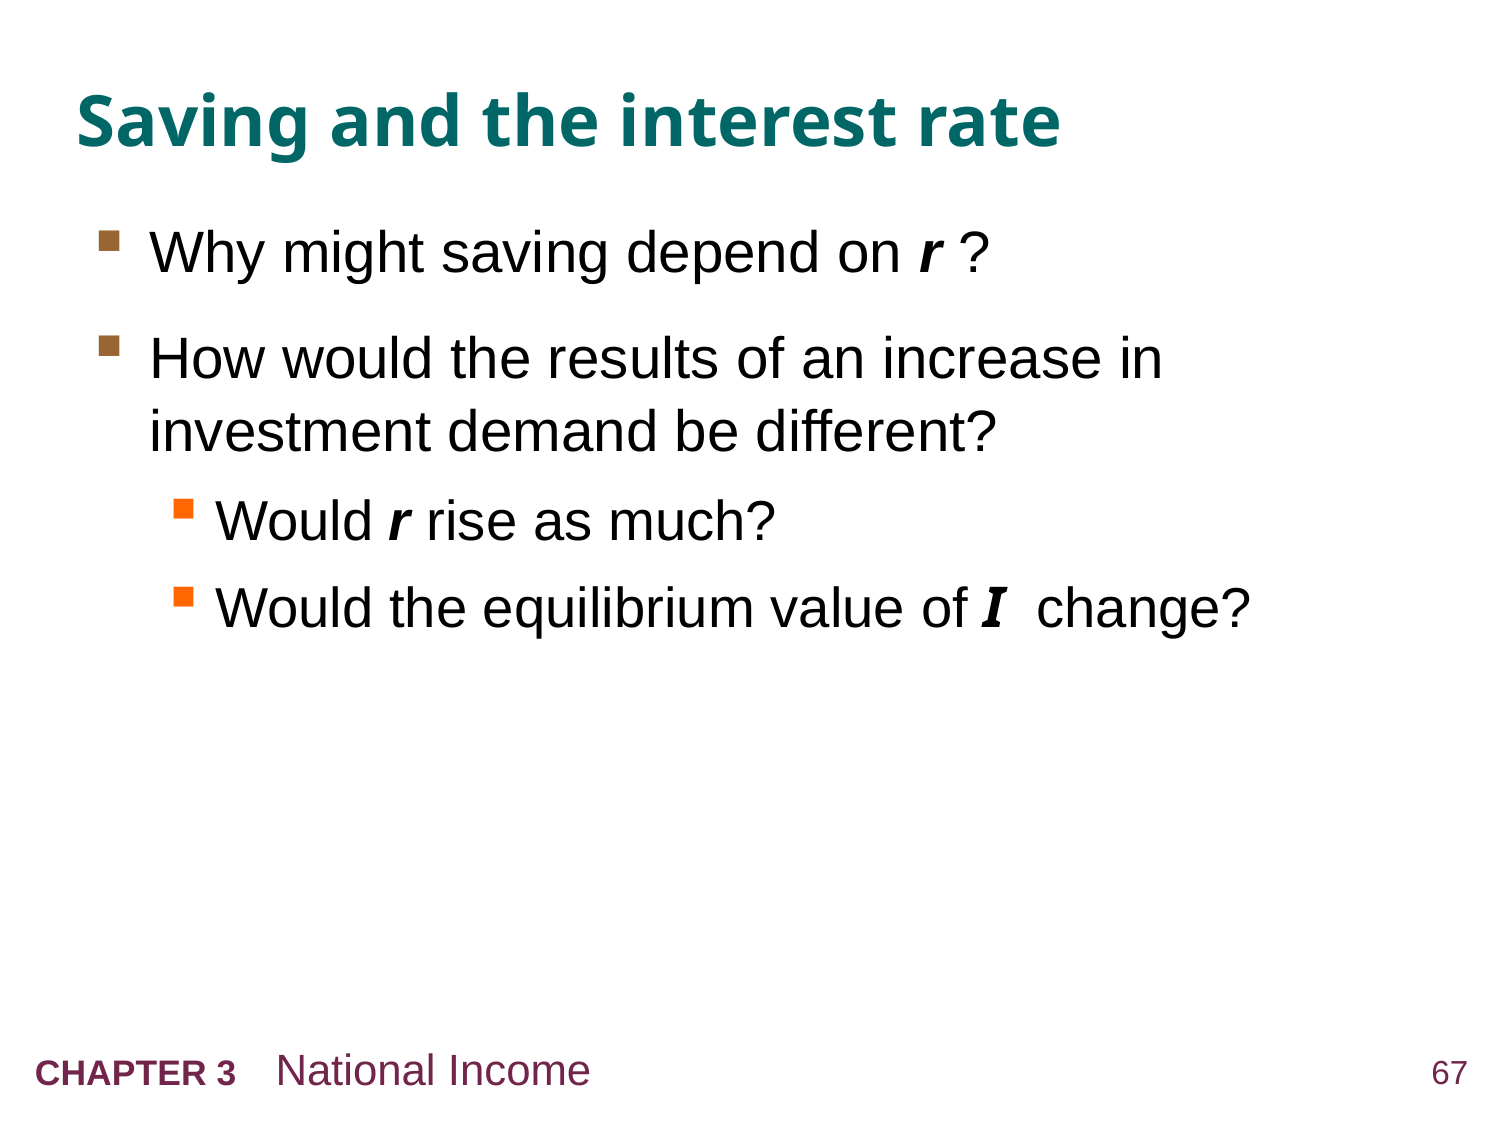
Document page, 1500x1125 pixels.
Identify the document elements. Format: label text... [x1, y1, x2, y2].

title Saving and the interest rate [76, 38, 1430, 193]
list Why might saving depend on r ? How would the results of an increase in investment demand be different? Would r rise as much? Would the equilibrium value of I change? [78, 203, 1425, 1005]
